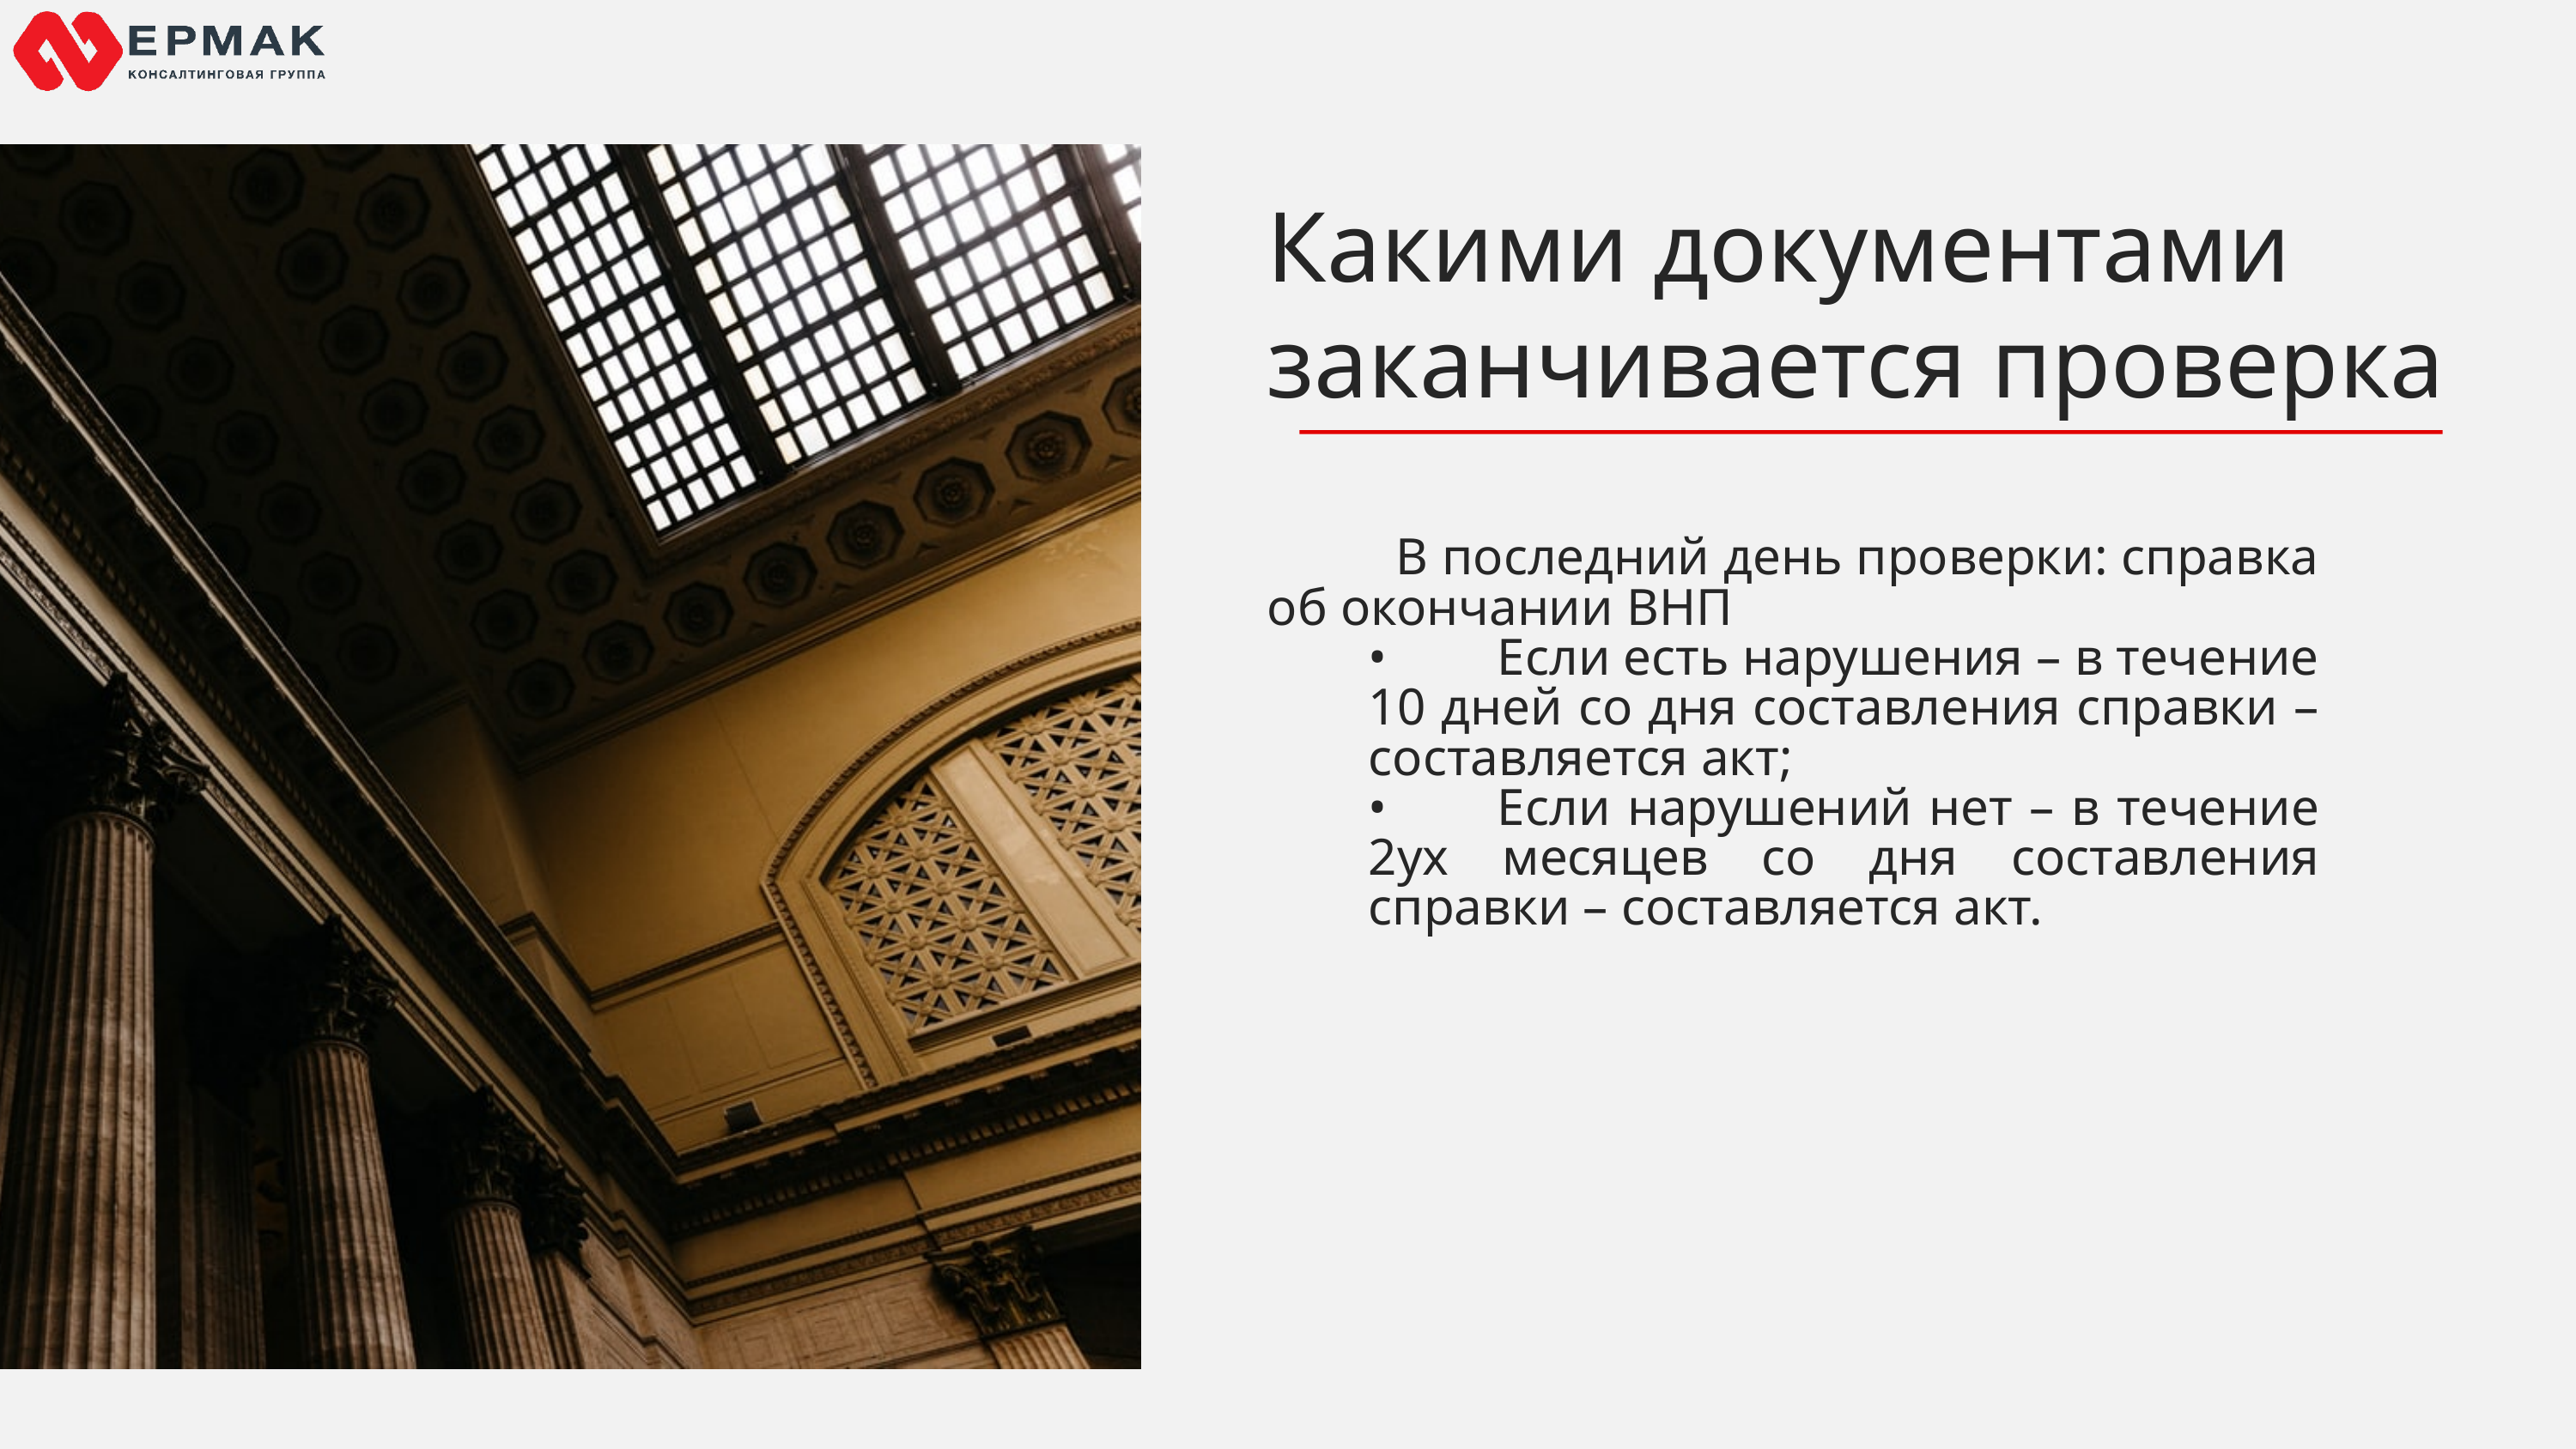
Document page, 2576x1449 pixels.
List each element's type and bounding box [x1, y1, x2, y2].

picture [12, 10, 330, 93]
picture [0, 144, 1142, 1370]
text_box [1267, 185, 2492, 1044]
